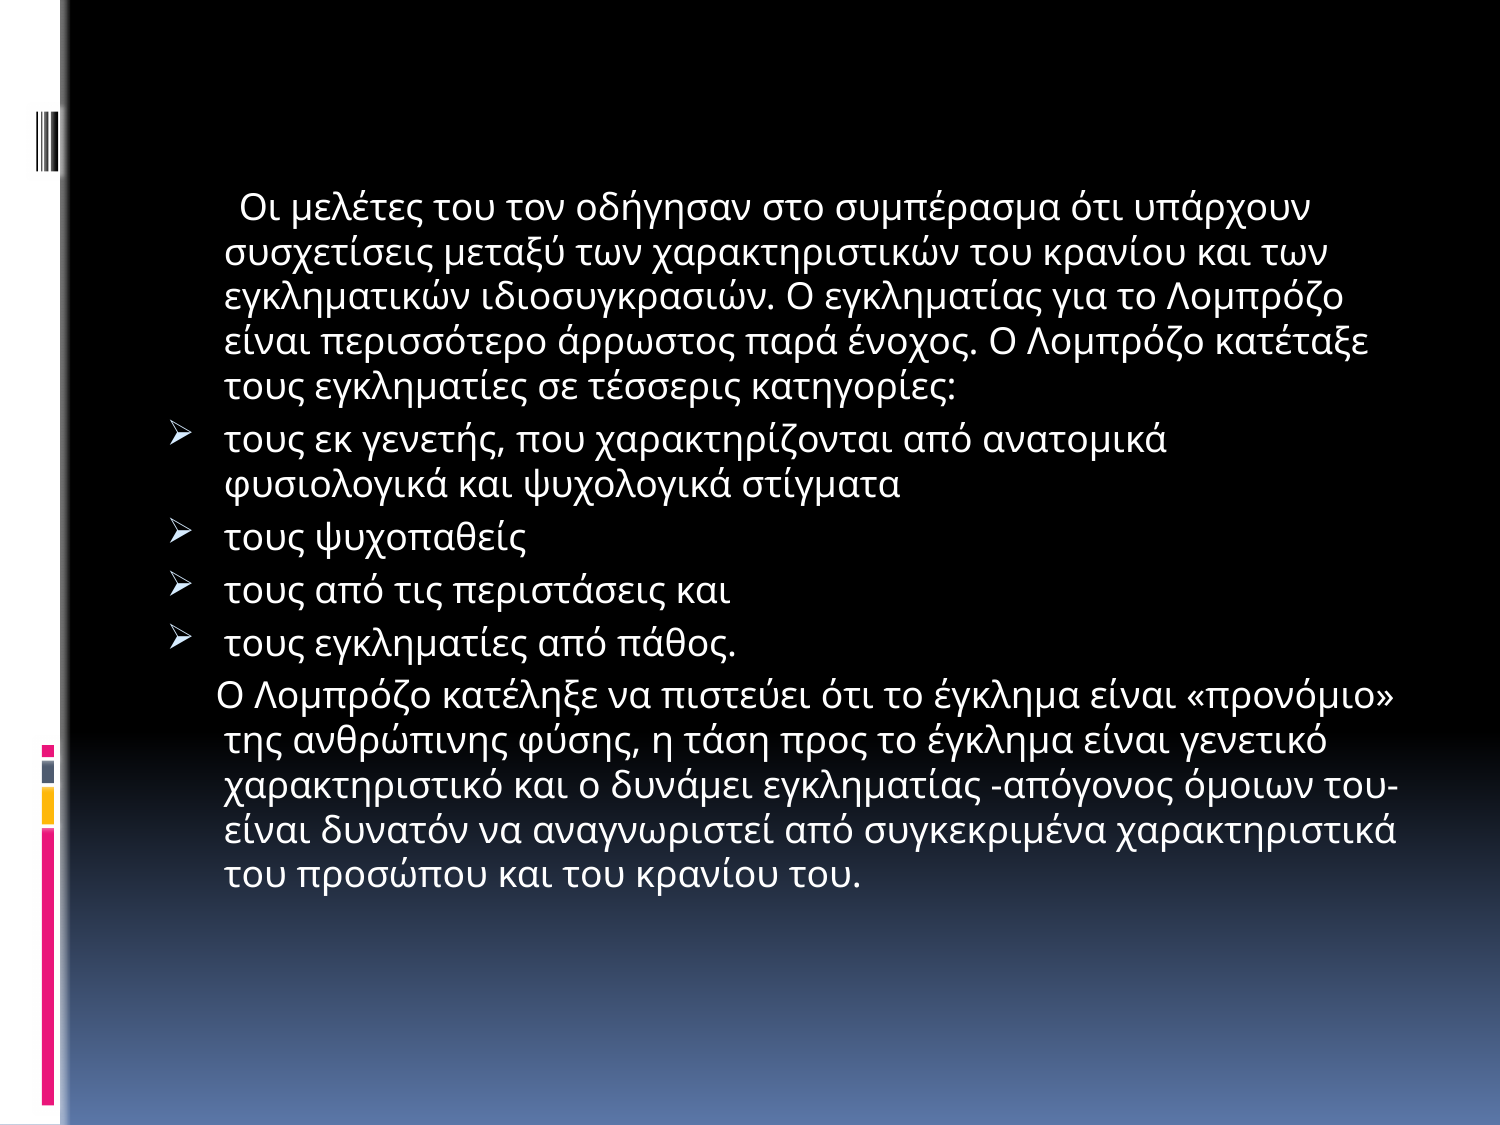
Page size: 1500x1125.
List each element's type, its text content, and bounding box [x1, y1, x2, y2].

list Οι μελέτες του τον οδήγησαν στο συμπέρασμα ότι υπάρχουν συσχετίσεις μεταξύ των χαρακτηριστικών του κρανίου και των εγκληματικών ιδιοσυγκρασιών. Ο εγκληματίας για το Λομπρόζο είναι περισσότερο άρρωστος παρά ένοχος. Ο Λομπρόζο κατέταξε τους εγκληματίες σε τέσσερις κατηγορίες: τους εκ γενετής, που χαρακτηρίζονται από ανατομικά φυσιολογικά και ψυχολογικά στίγματα τους ψυχοπαθείς τους από τις περιστάσεις και τους εγκληματίες από πάθος. Ο Λομπρόζο κατέληξε να πιστεύει ότι το έγκλημα είναι «προνόμιο» της ανθρώπινης φύσης, η τάση προς το έγκλημα είναι γενετικό χαρακτηριστικό και ο δυνάμει εγκληματίας -απόγονος όμοιων του- είναι δυνατόν να αναγνωριστεί από συγκεκριμένα χαρακτηριστικά του προσώπου και του κρανίου του. [140, 175, 1416, 926]
